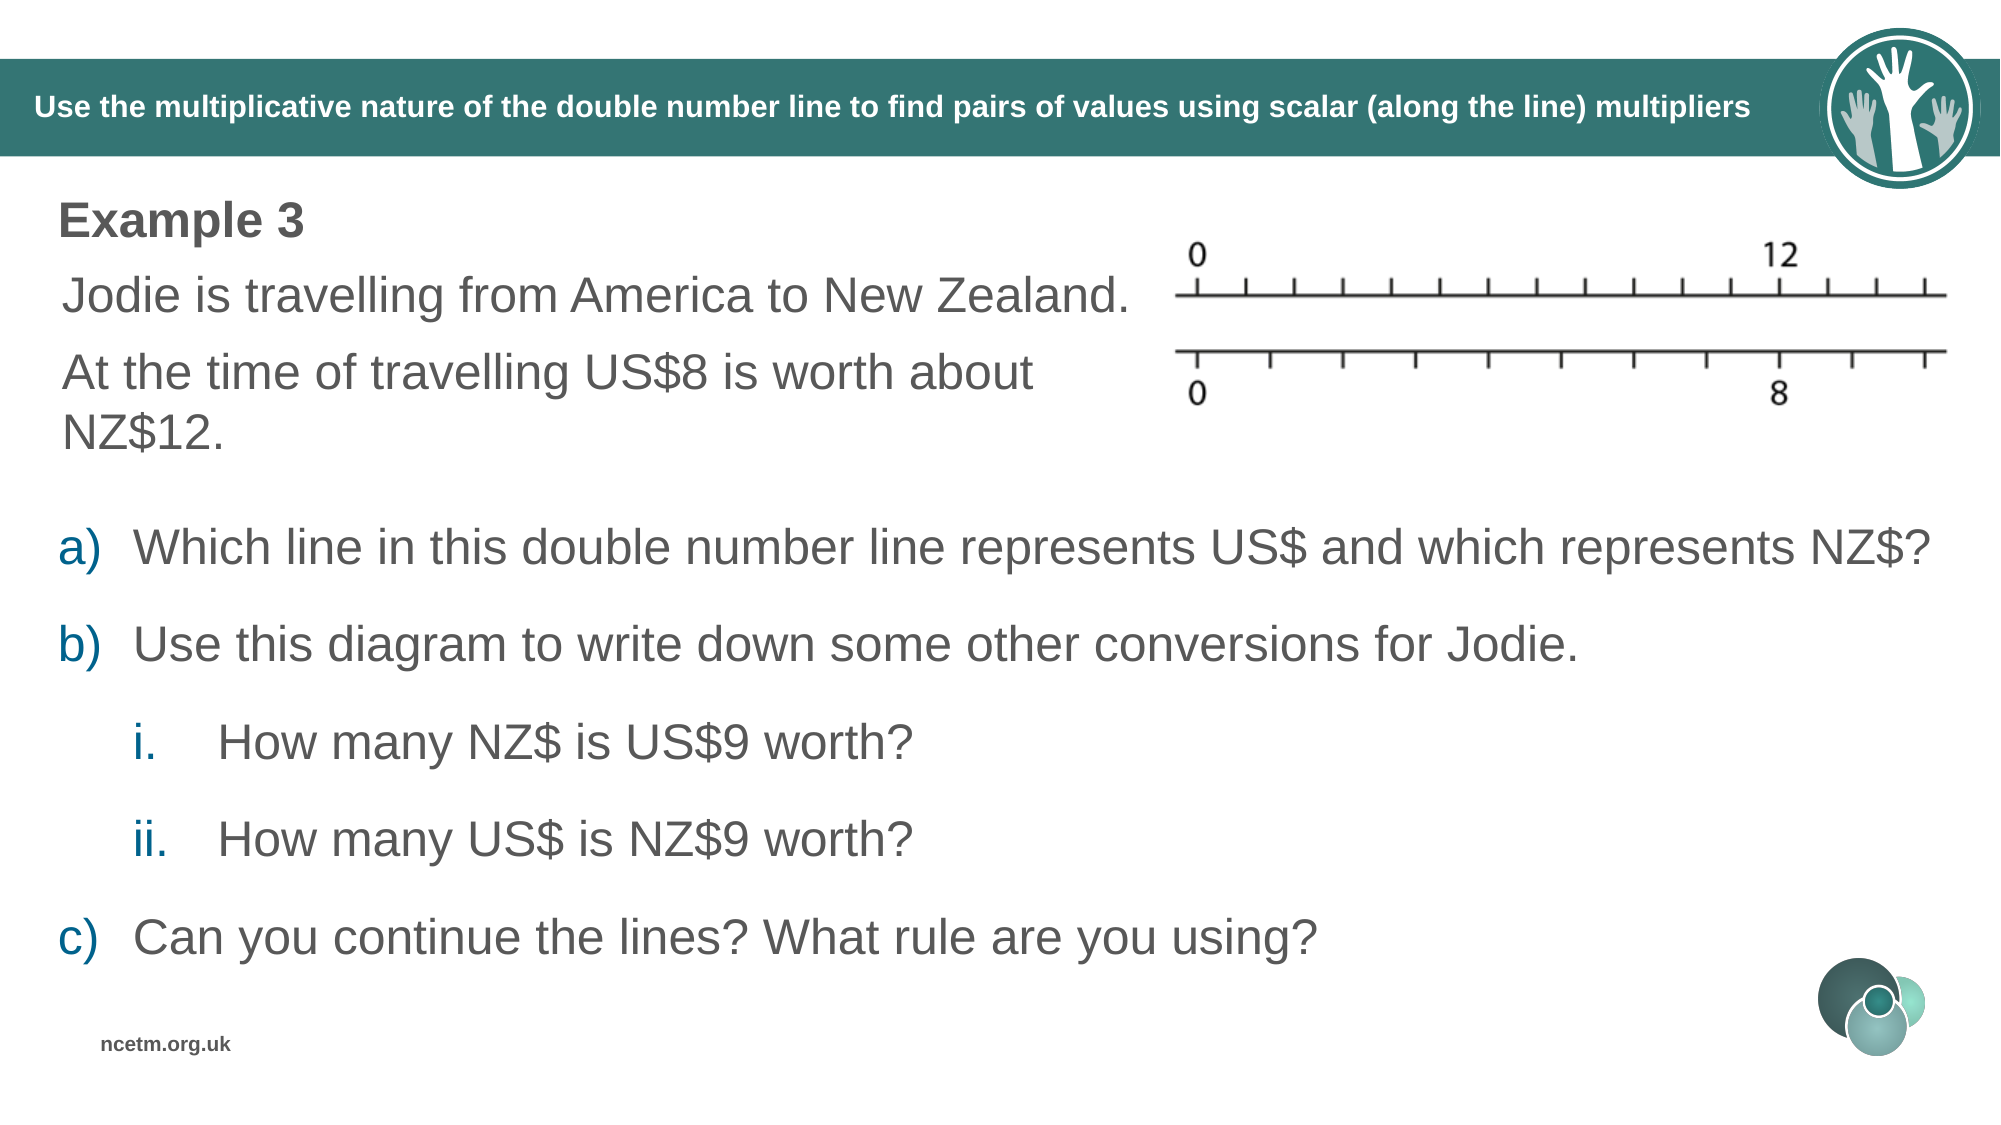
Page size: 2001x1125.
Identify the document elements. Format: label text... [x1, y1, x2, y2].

picture [1818, 26, 1982, 190]
picture [1171, 235, 1951, 431]
text_box Example 3 [43, 179, 1043, 255]
picture [1818, 972, 1925, 1056]
text_box Which line in this double number line represents US$ and which represents NZ$? Use this diagram to write down some other conversions for Jodie. How many NZ$ is US$9 worth? How many US$ is NZ$9 worth? Can you continue the lines? What rule are you using? [43, 506, 1956, 972]
title Use the multiplicative nature of the double number line to find pairs of values using scalar (along the line) multipliers [19, 72, 1804, 143]
text_box Jodie is travelling from America to New Zealand. At the time of travelling US$8 is worth about NZ$12. [47, 255, 1178, 467]
